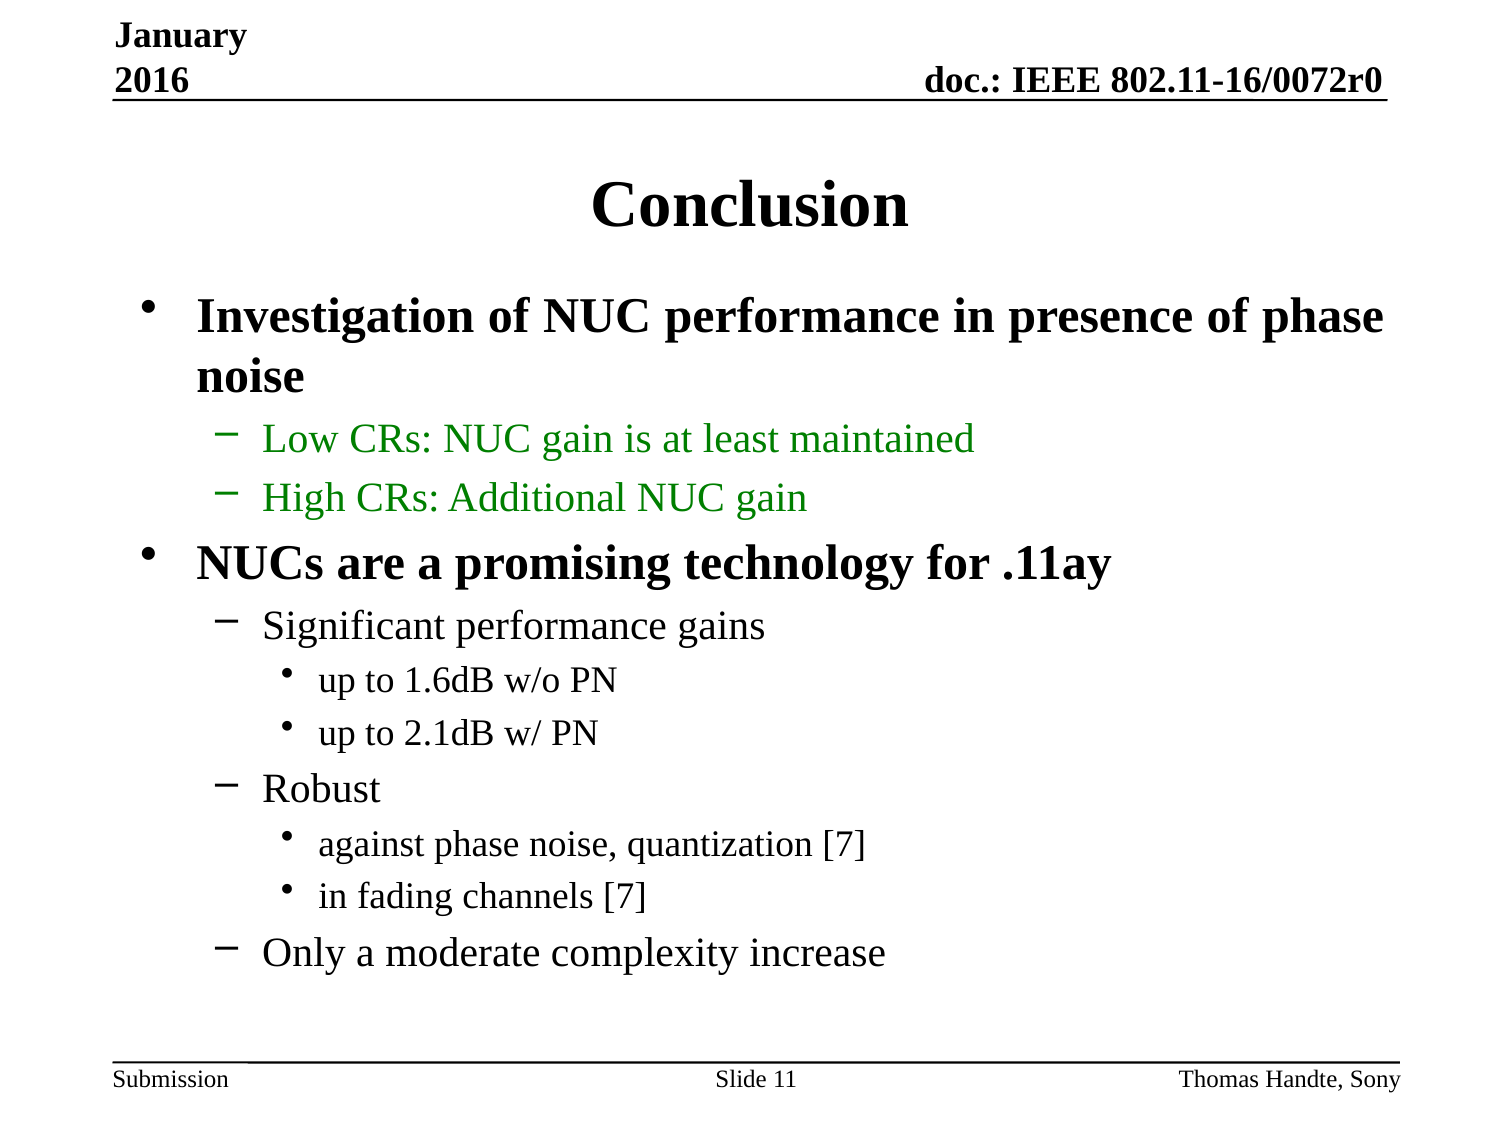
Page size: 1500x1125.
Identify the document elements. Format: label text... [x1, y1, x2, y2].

title Conclusion [112, 112, 1388, 288]
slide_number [114, 54, 274, 101]
list Investigation of NUC performance in presence of phase noise Low CRs: NUC gain is at least maintained High CRs: Additional NUC gain NUCs are a promising technology for .11ay Significant performance gains up to 1.6dB w/o PN up to 2.1dB w/ PN Robust against phase noise, quantization [7] in fading channels [7] Only a moderate complexity increase [124, 274, 1401, 988]
footer Thomas Handte, Sony [1175, 1061, 1402, 1093]
slide_number Slide 11 [712, 1061, 800, 1093]
